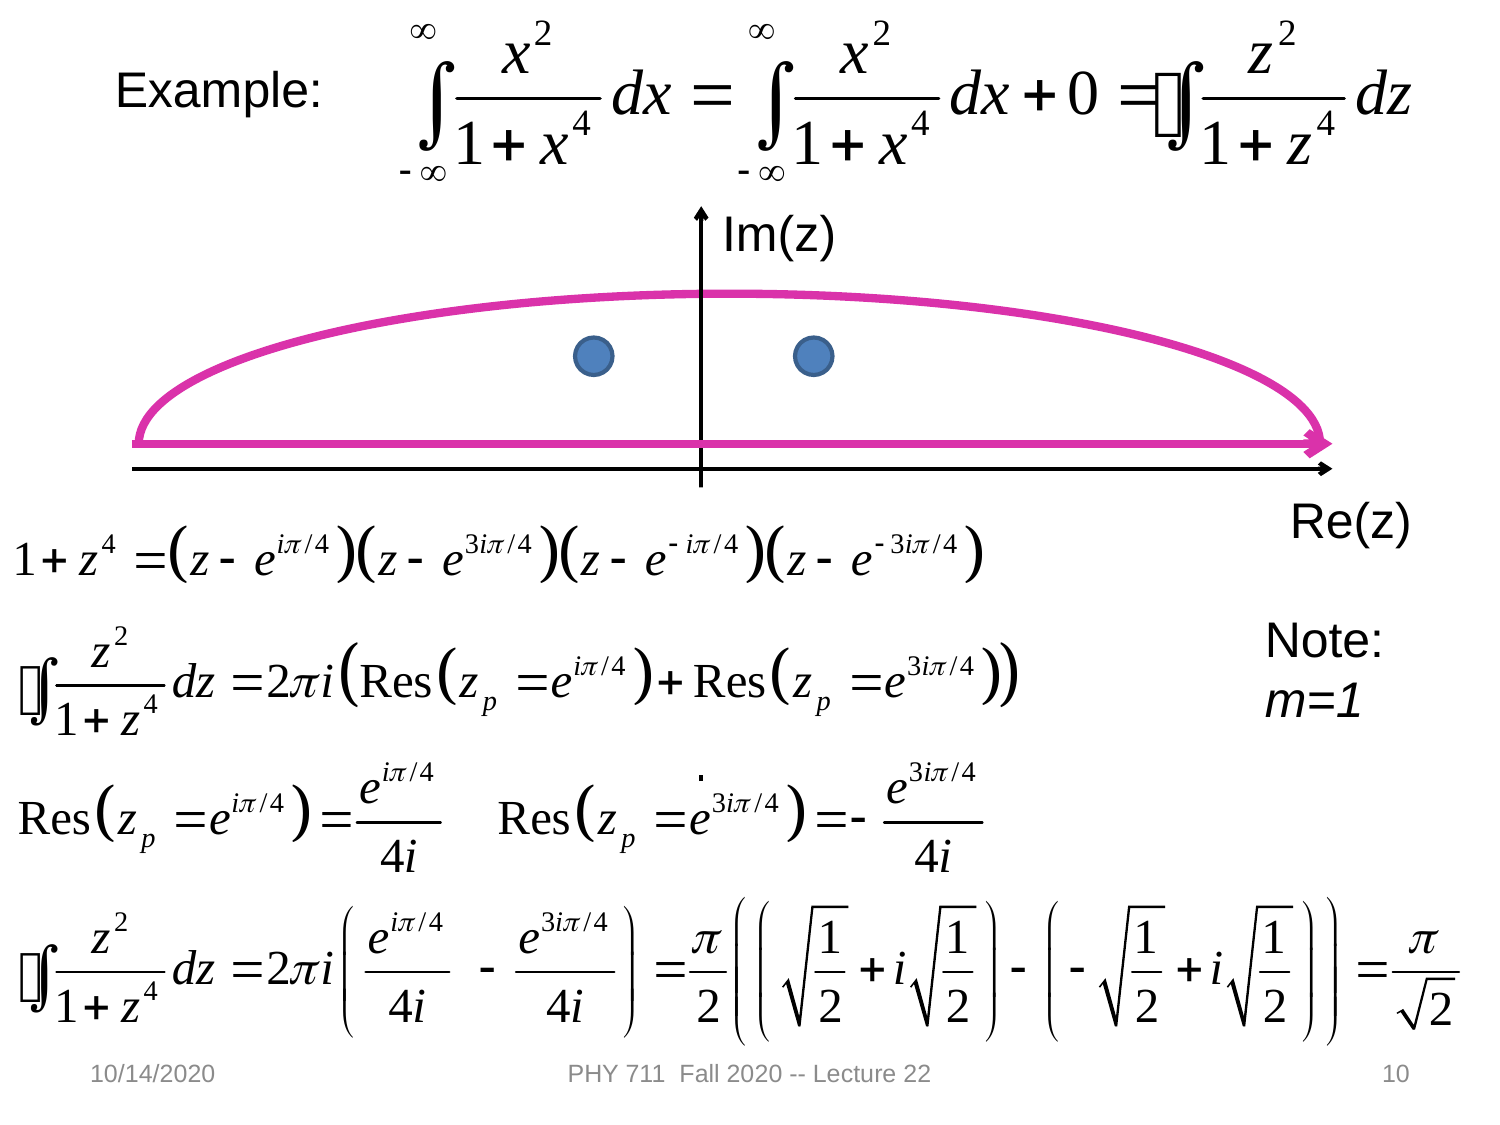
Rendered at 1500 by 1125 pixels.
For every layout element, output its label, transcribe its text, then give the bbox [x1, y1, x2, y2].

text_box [32, 193, 1488, 782]
footer PHY 711 Fall 2020 -- Lecture 22 [512, 1063, 988, 1103]
slide_number 10 [1074, 1063, 1425, 1103]
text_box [12, 518, 1465, 1055]
text_box Example: [99, 49, 383, 125]
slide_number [75, 1063, 425, 1103]
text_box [388, 1, 1426, 192]
